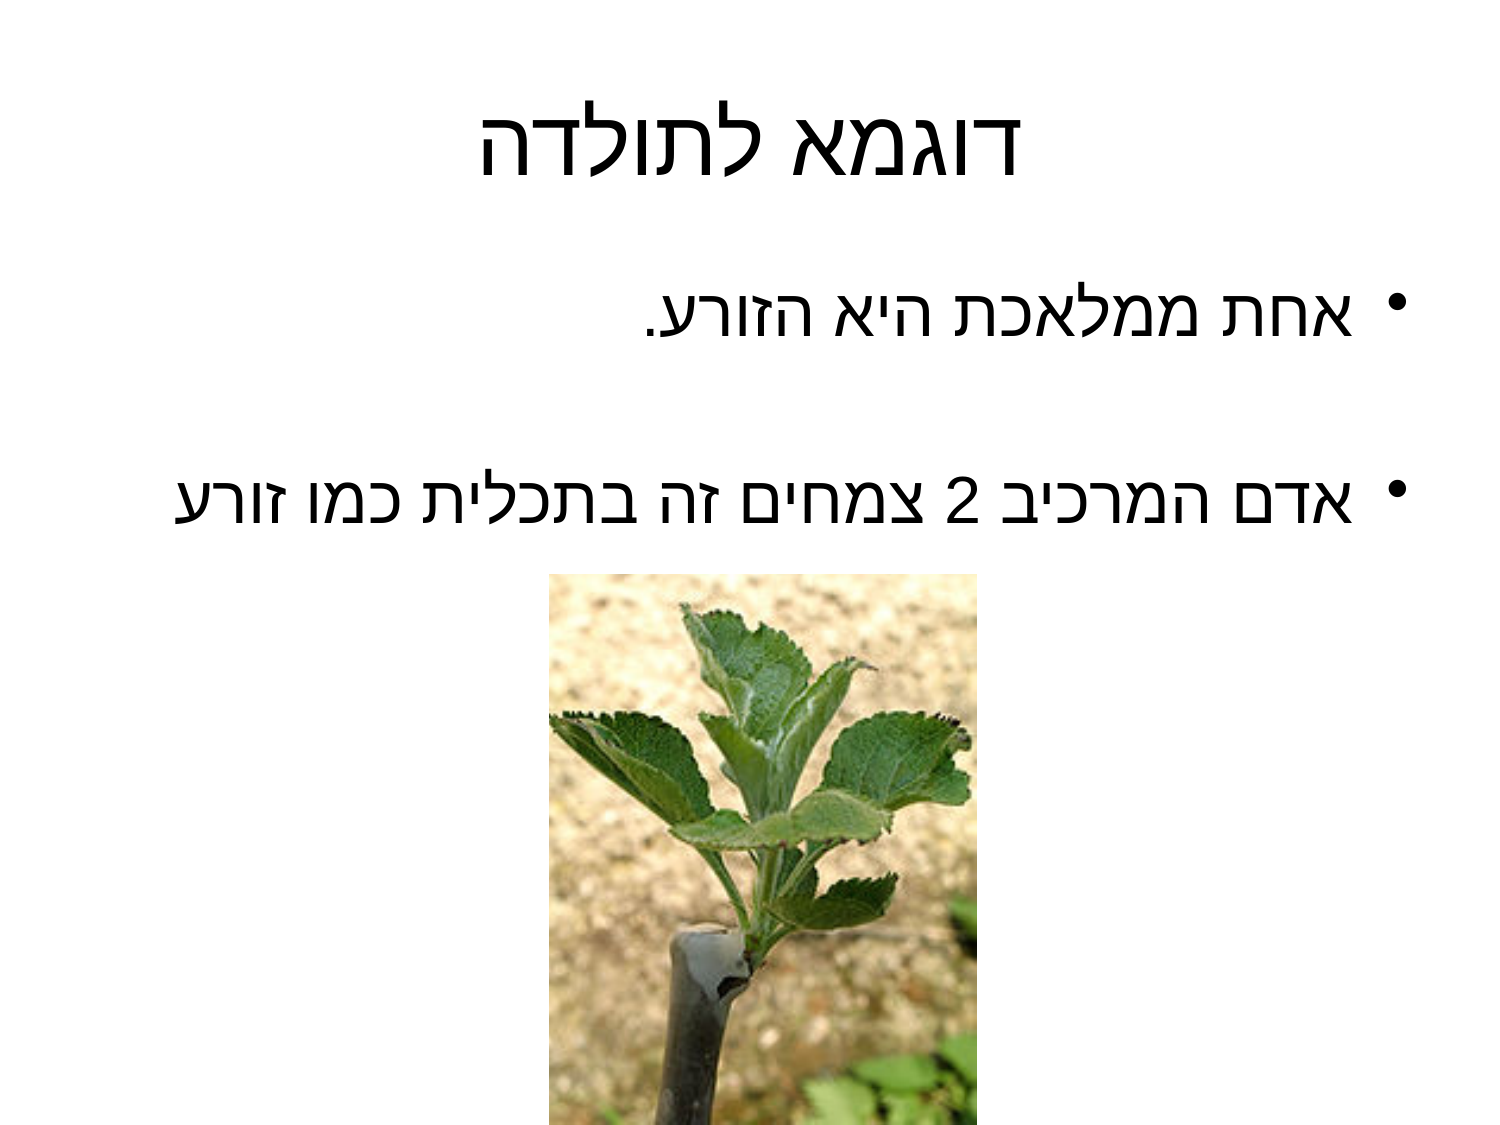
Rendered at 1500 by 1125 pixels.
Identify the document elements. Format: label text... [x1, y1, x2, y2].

title דוגמא לתולדה [75, 45, 1425, 233]
list אחת ממלאכת היא הזורע. אדם המרכיב 2 צמחים זה בתכלית כמו זורע [75, 262, 1425, 1005]
picture [548, 573, 977, 1125]
